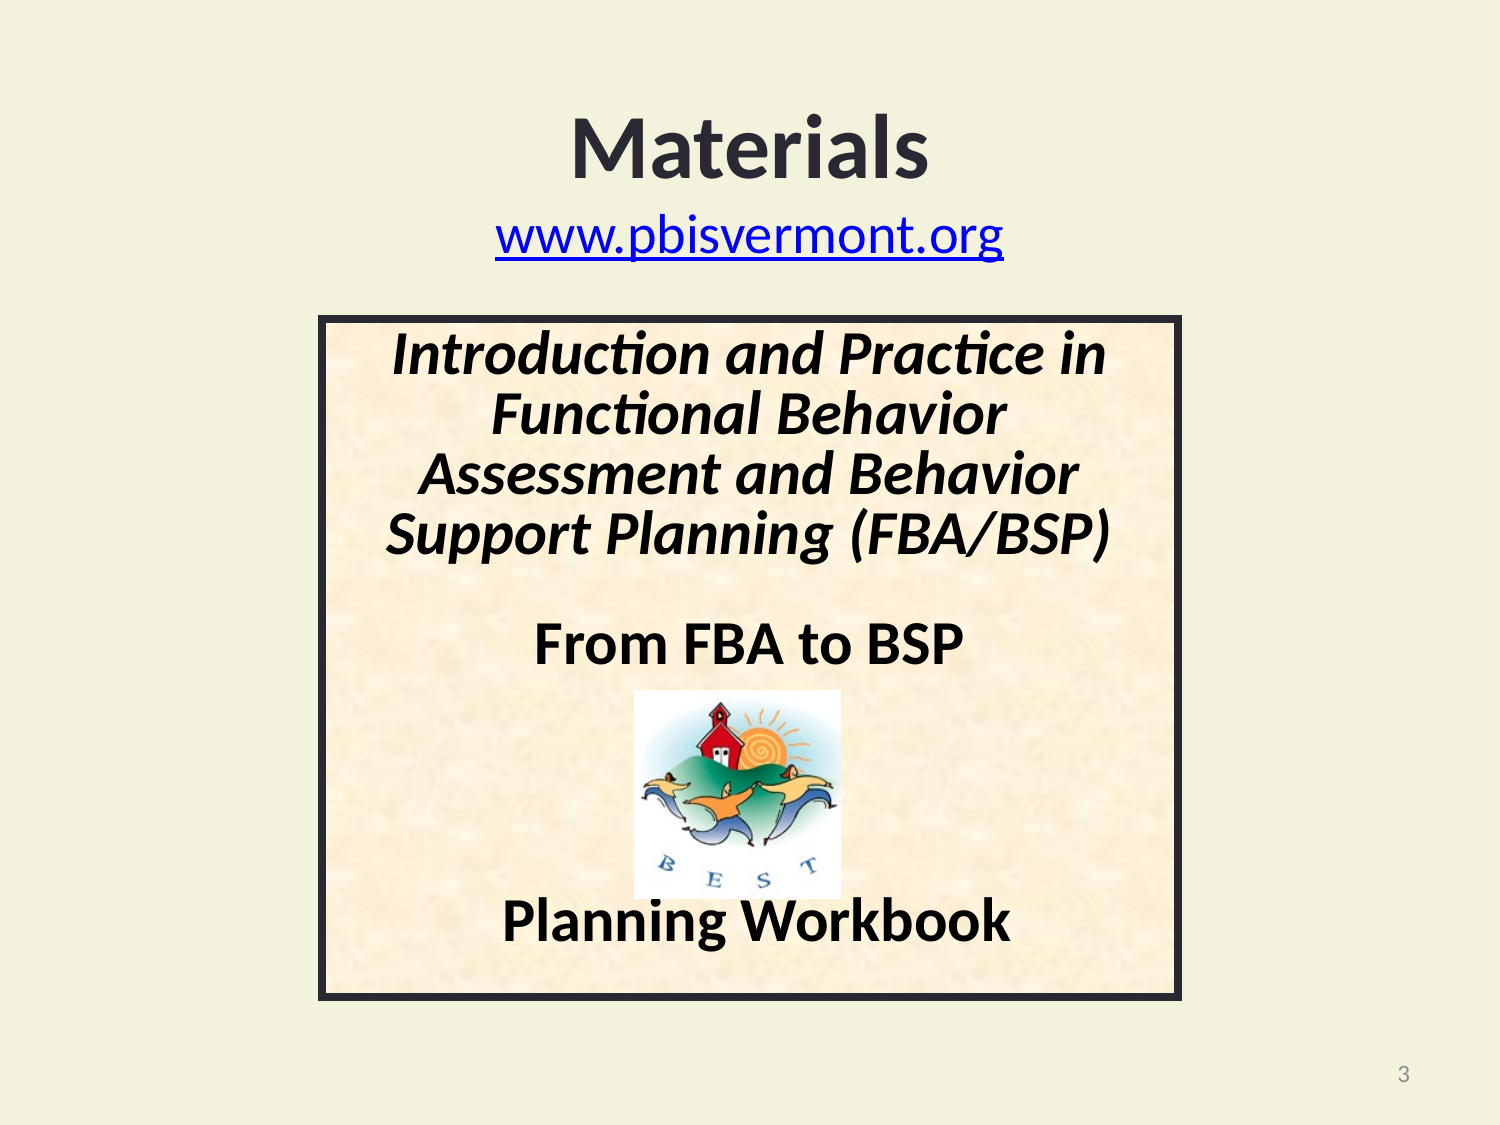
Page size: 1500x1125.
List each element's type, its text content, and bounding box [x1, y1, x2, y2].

slide_number 3 [1074, 1042, 1425, 1103]
list Introduction and Practice in Functional Behavior Assessment and Behavior Support Planning (FBA/BSP) From FBA to BSP Planning Workbook [321, 319, 1178, 998]
picture [634, 690, 841, 899]
title Materials www.pbisvermont.org [75, 77, 1425, 274]
